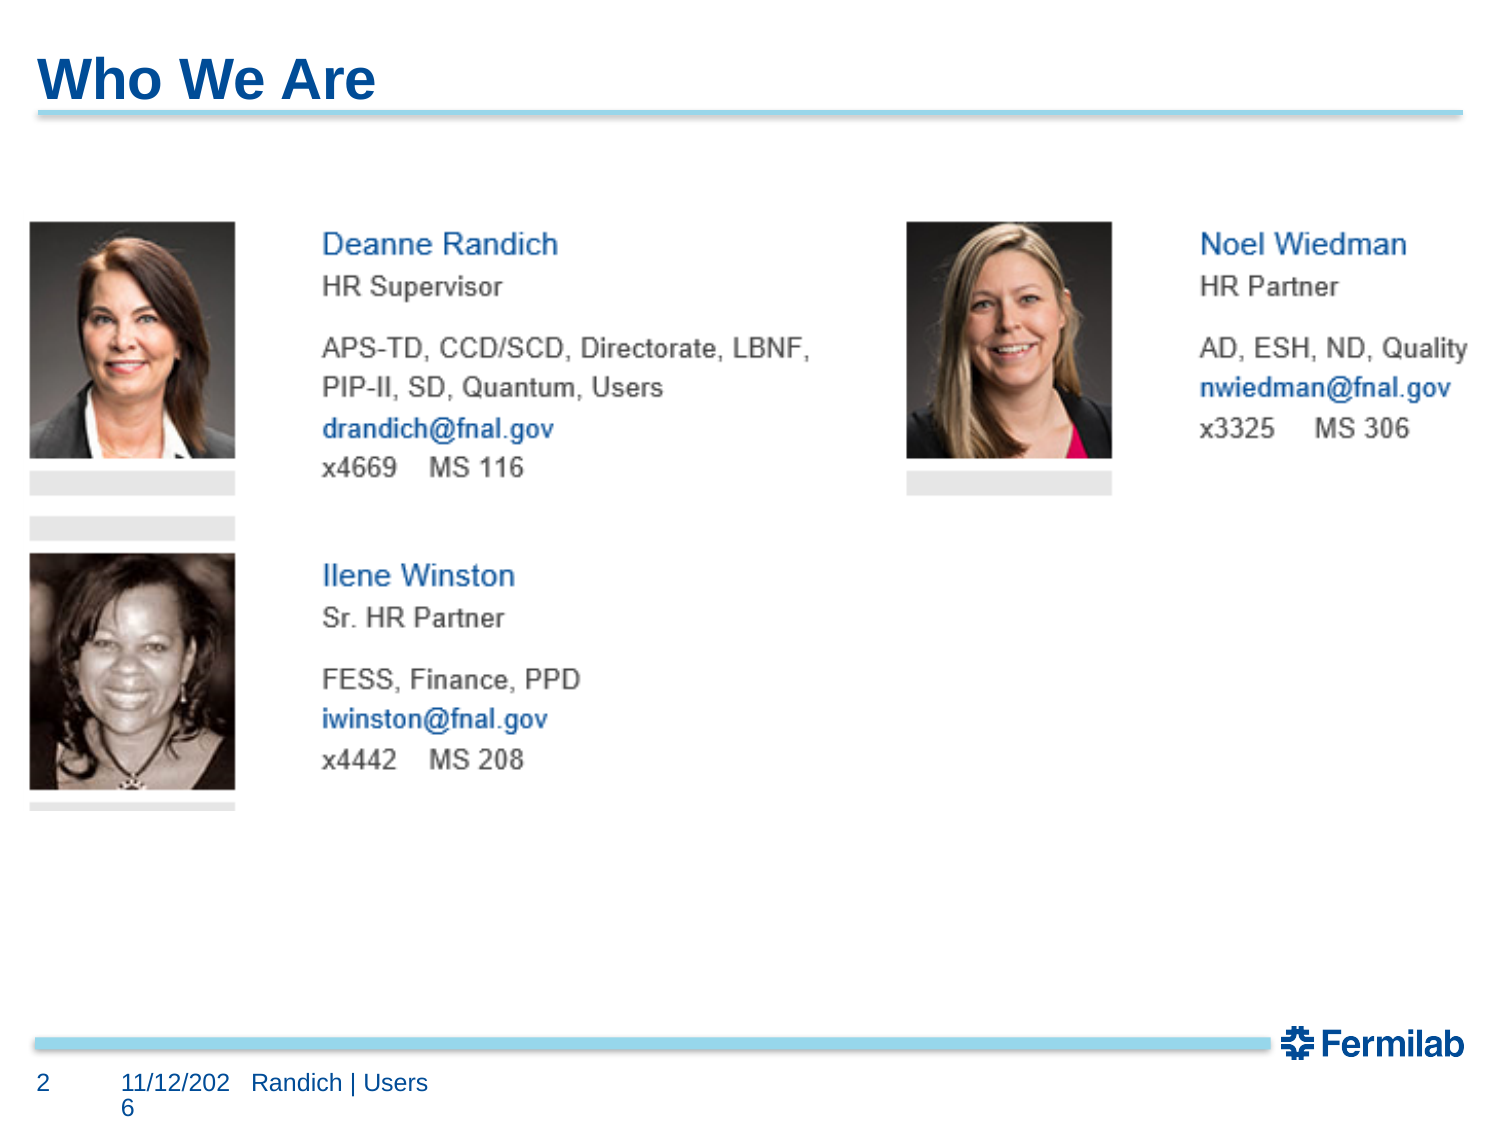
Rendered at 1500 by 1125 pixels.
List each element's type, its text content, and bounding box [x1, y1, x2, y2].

slide_number 2 [36, 1066, 105, 1106]
picture [1281, 1026, 1464, 1060]
title Who We Are [37, 41, 1463, 110]
picture [22, 210, 1478, 811]
footer Randich | Users [251, 1066, 1279, 1107]
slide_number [120, 1066, 232, 1107]
